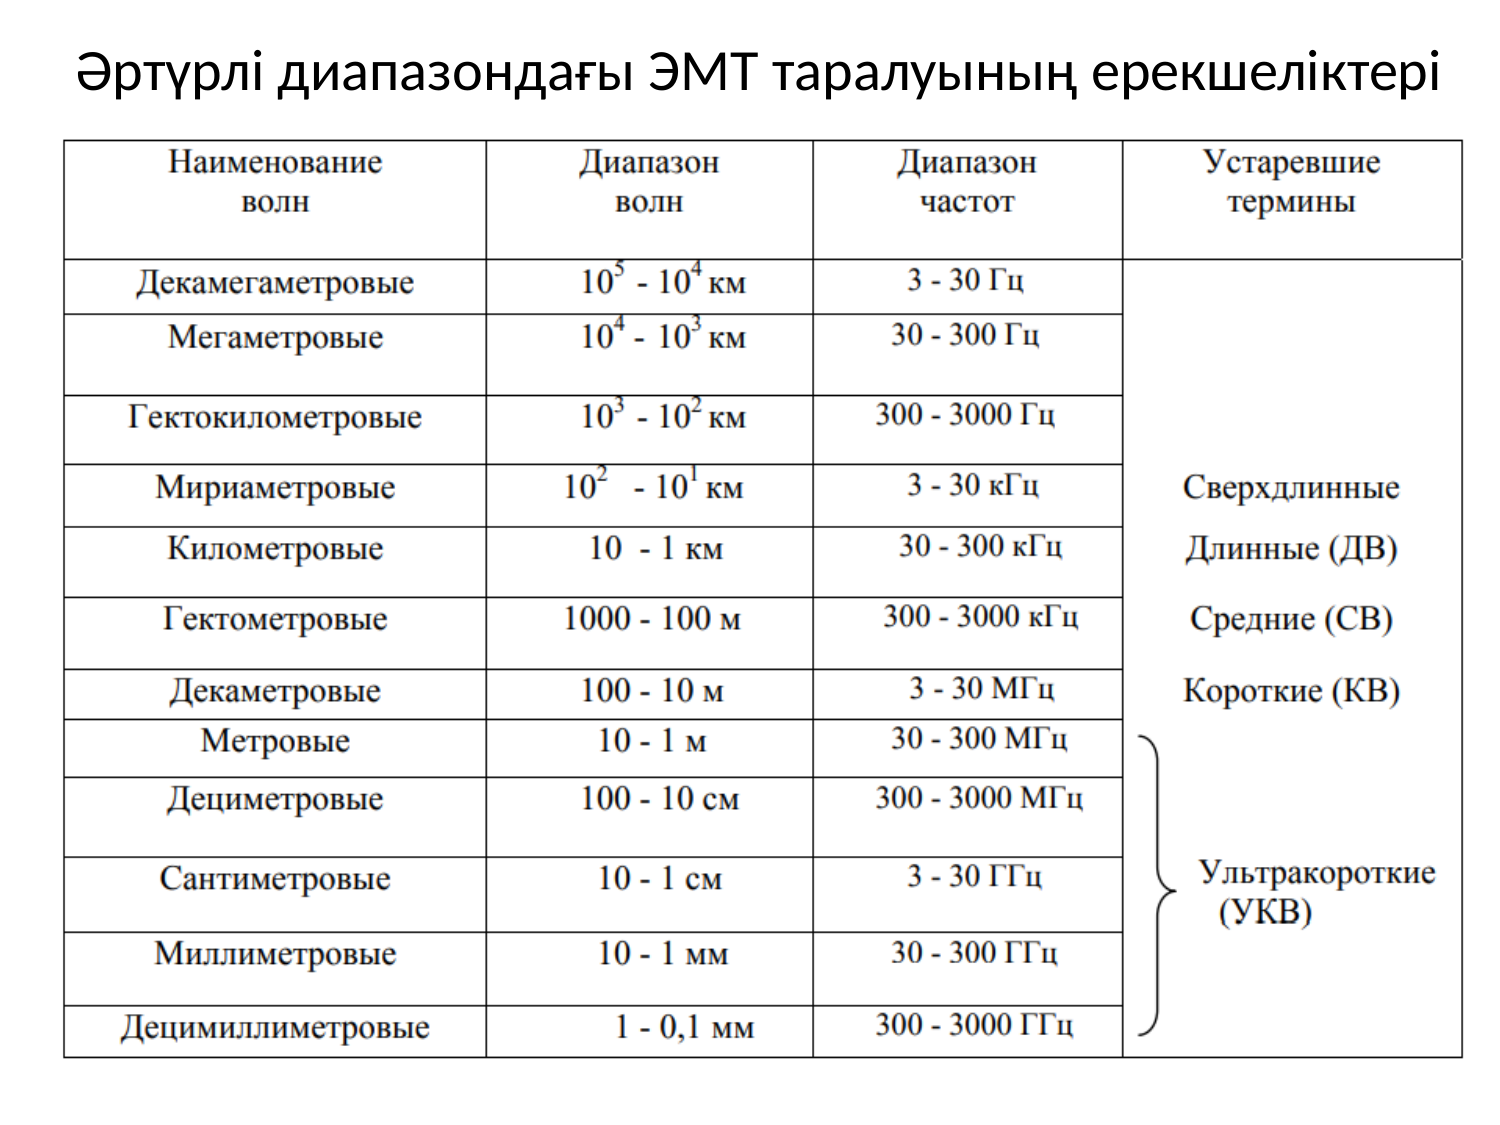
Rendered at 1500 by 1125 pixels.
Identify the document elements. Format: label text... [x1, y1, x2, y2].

picture [51, 129, 1471, 1071]
title Әртүрлі диапазондағы ЭМТ таралуының ерекшеліктері [41, 0, 1477, 161]
